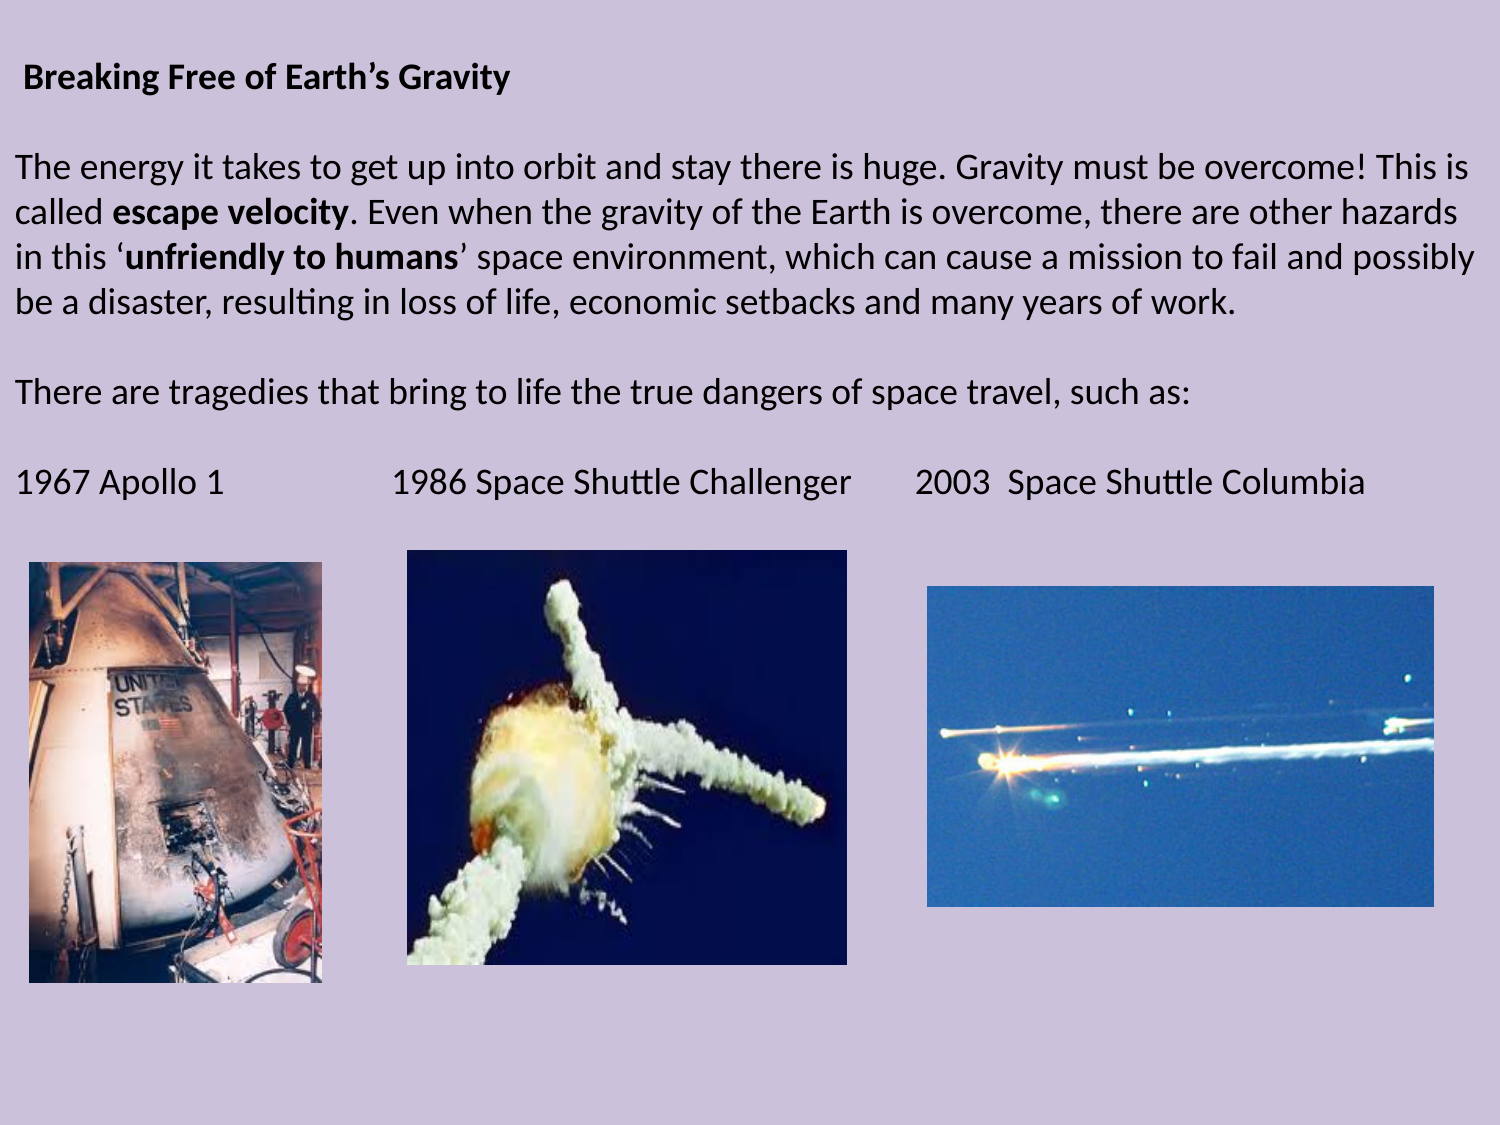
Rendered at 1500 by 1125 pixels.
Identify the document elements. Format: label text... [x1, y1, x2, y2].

text_box Breaking Free of Earth’s Gravity The energy it takes to get up into orbit and stay there is huge. Gravity must be overcome! This is called escape velocity. Even when the gravity of the Earth is overcome, there are other hazards in this ‘unfriendly to humans’ space environment, which can cause a mission to fail and possibly be a disaster, resulting in loss of life, economic setbacks and many years of work. There are tragedies that bring to life the true dangers of space travel, such as: 1967 Apollo 1 1986 Space Shuttle Challenger 2003 Space Shuttle Columbia [0, 0, 1500, 510]
picture [926, 585, 1434, 907]
picture [29, 562, 322, 984]
picture [407, 550, 847, 965]
